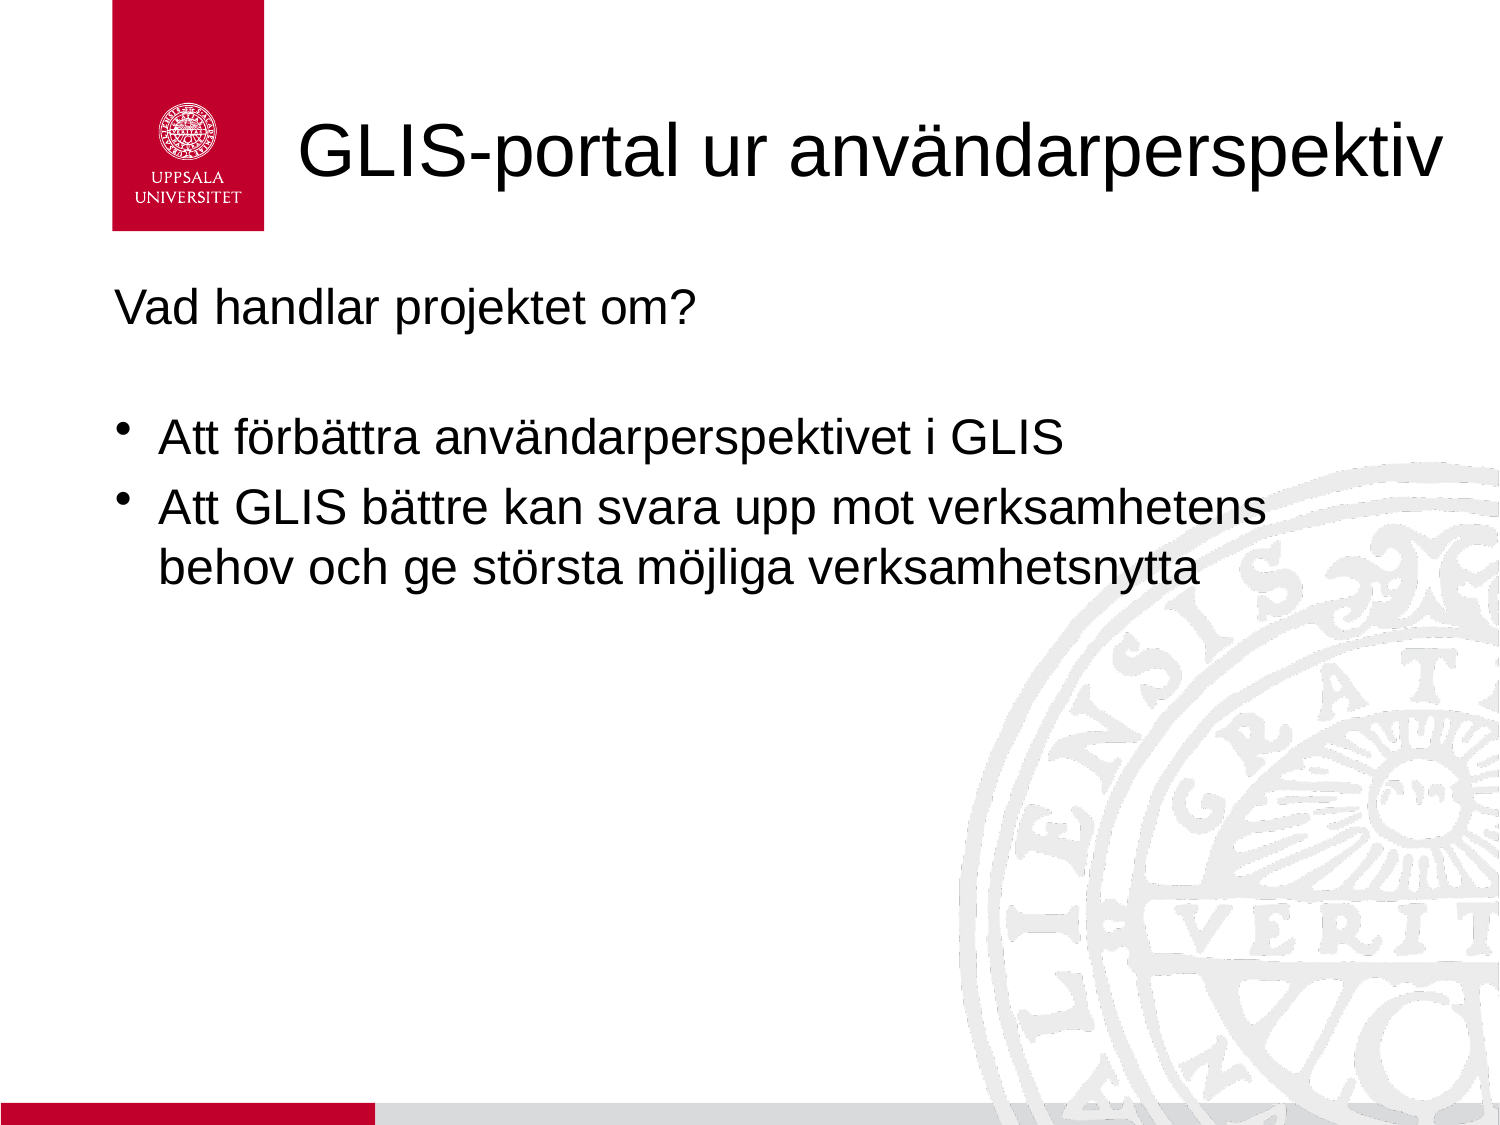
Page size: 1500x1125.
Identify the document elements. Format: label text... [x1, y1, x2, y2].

picture [958, 461, 1499, 1125]
title GLIS-portal ur användarperspektiv [242, 54, 1500, 239]
text_box Vad handlar projektet om? Att förbättra användarperspektivet i GLIS Att GLIS bättre kan svara upp mot verksamhetens behov och ge största möjliga verksamhetsnytta [100, 267, 1394, 1106]
